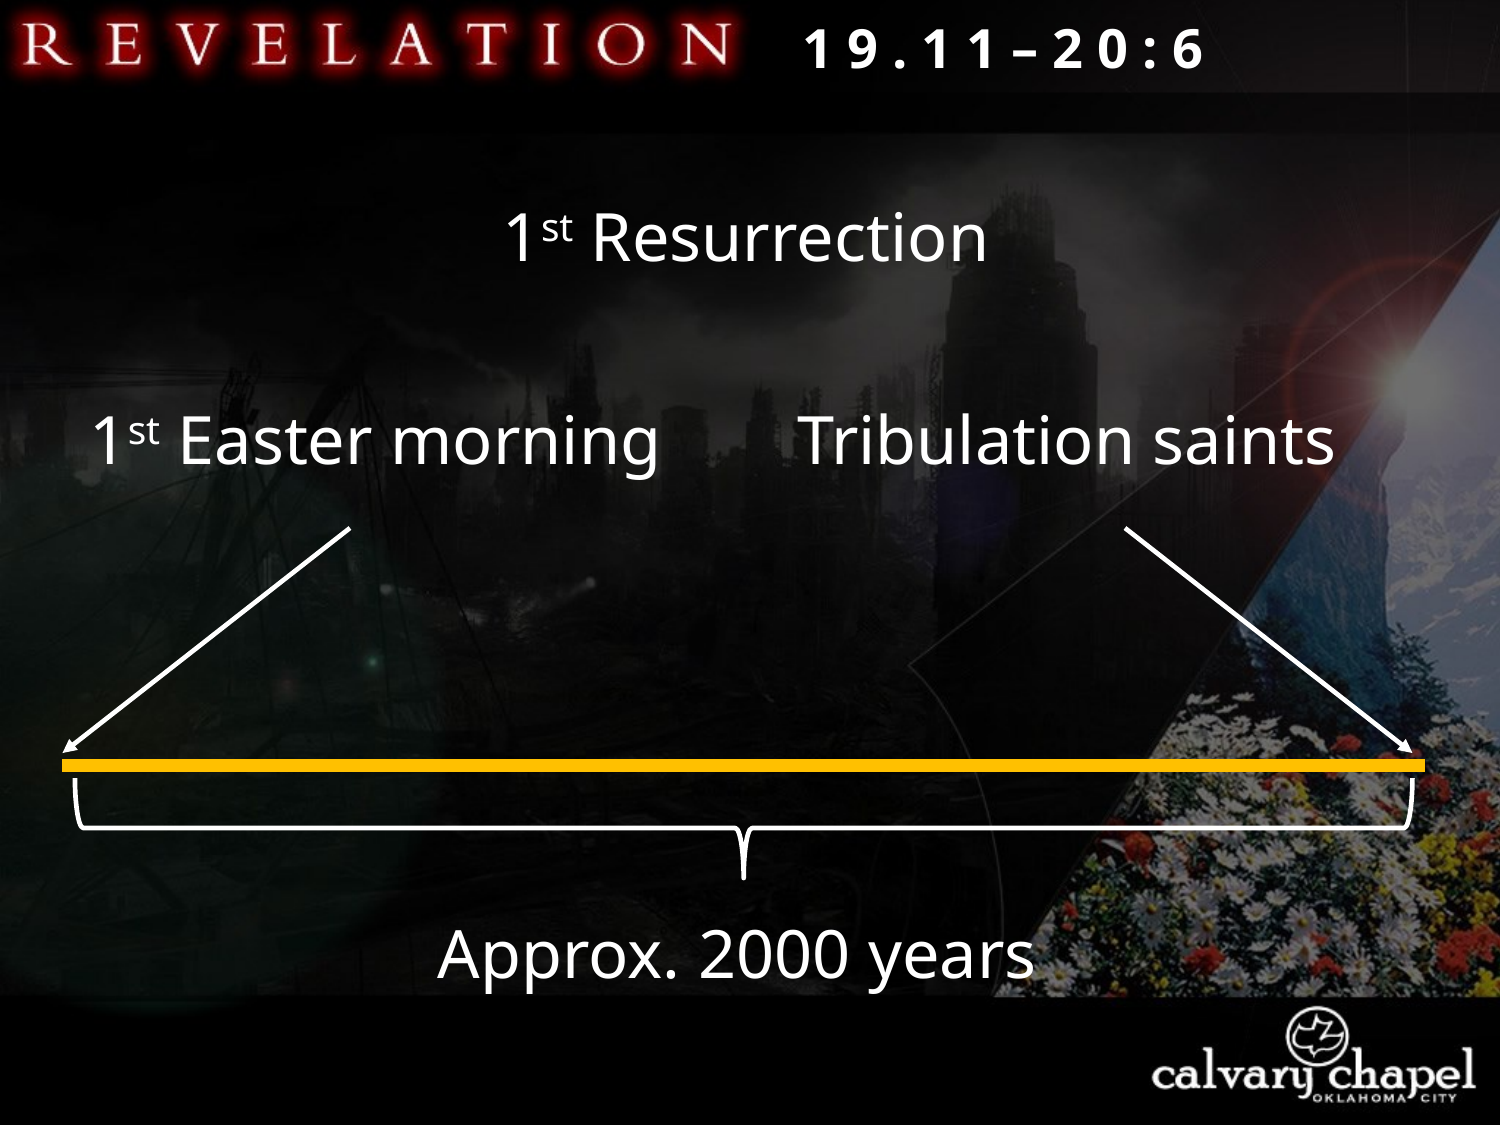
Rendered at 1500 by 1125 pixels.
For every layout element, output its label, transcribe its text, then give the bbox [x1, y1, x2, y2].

text_box Tribulation saints [782, 390, 1413, 486]
text_box [74, 778, 1414, 879]
text_box Approx. 2000 years [399, 904, 1093, 999]
picture [0, 0, 1500, 1125]
text_box 1st Resurrection [365, 187, 1128, 283]
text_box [1124, 527, 1413, 754]
text_box 1 9 . 1 1 – 2 0 : 6 [787, 7, 1430, 87]
text_box 1st Easter morning [74, 390, 705, 486]
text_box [62, 527, 351, 754]
